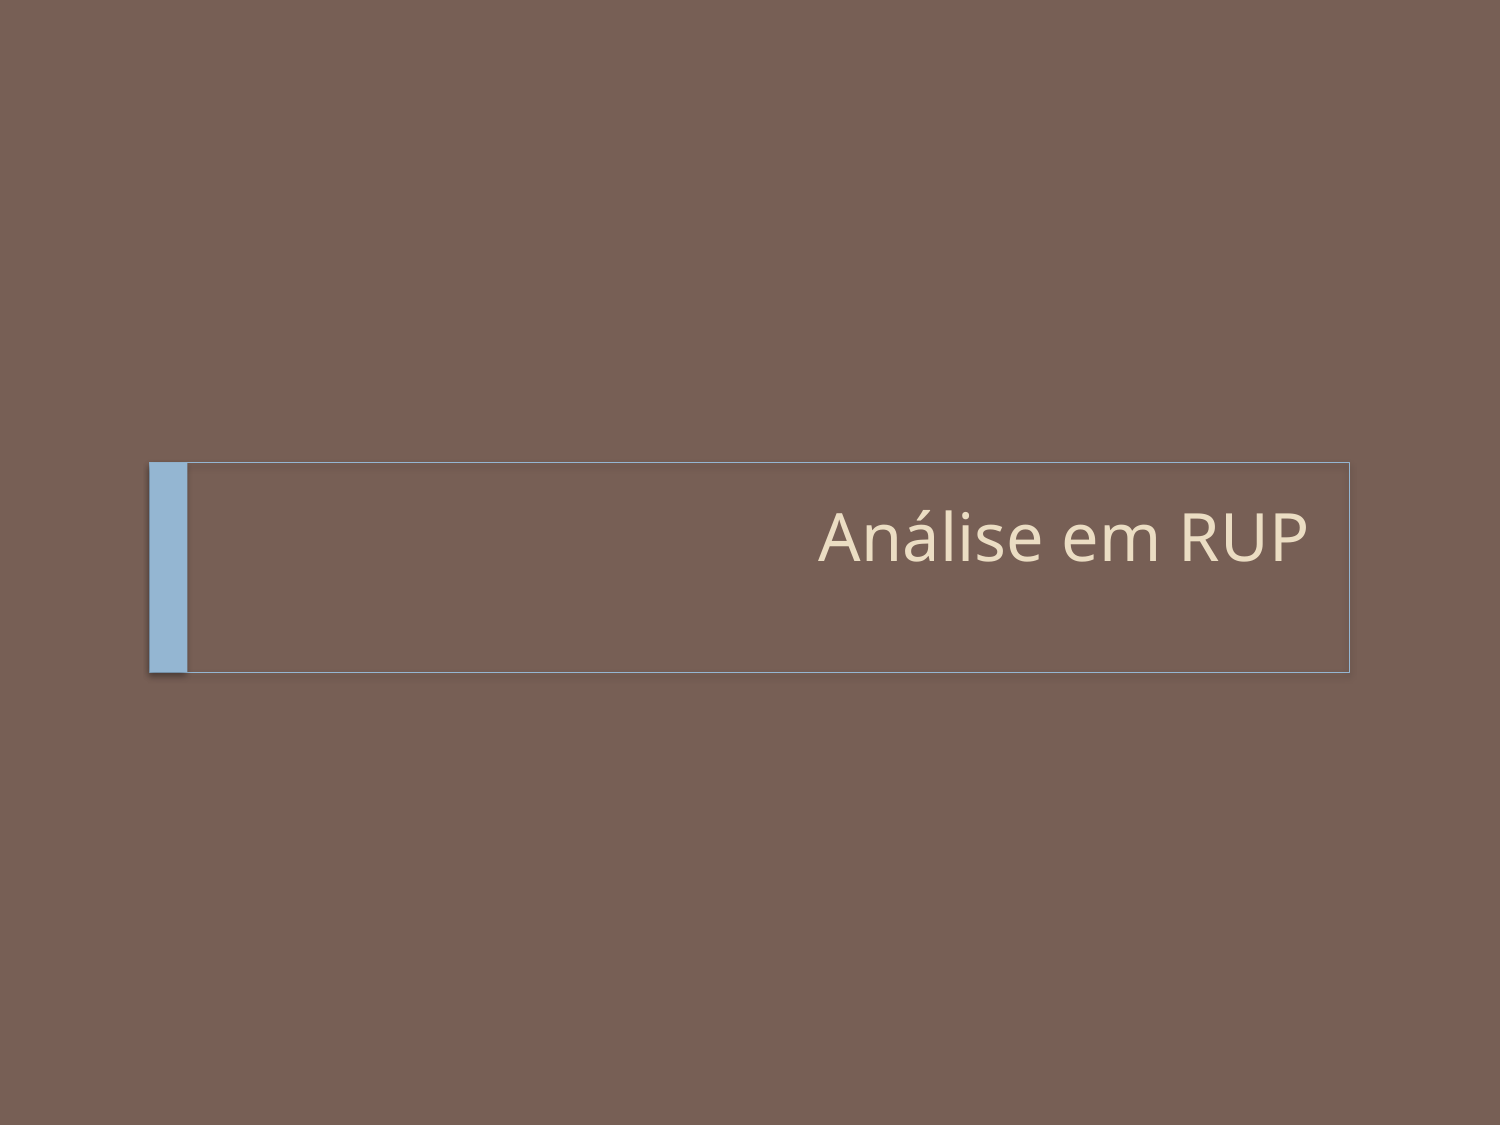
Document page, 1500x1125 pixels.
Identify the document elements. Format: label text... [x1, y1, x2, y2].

title Análise em RUP [200, 487, 1325, 663]
